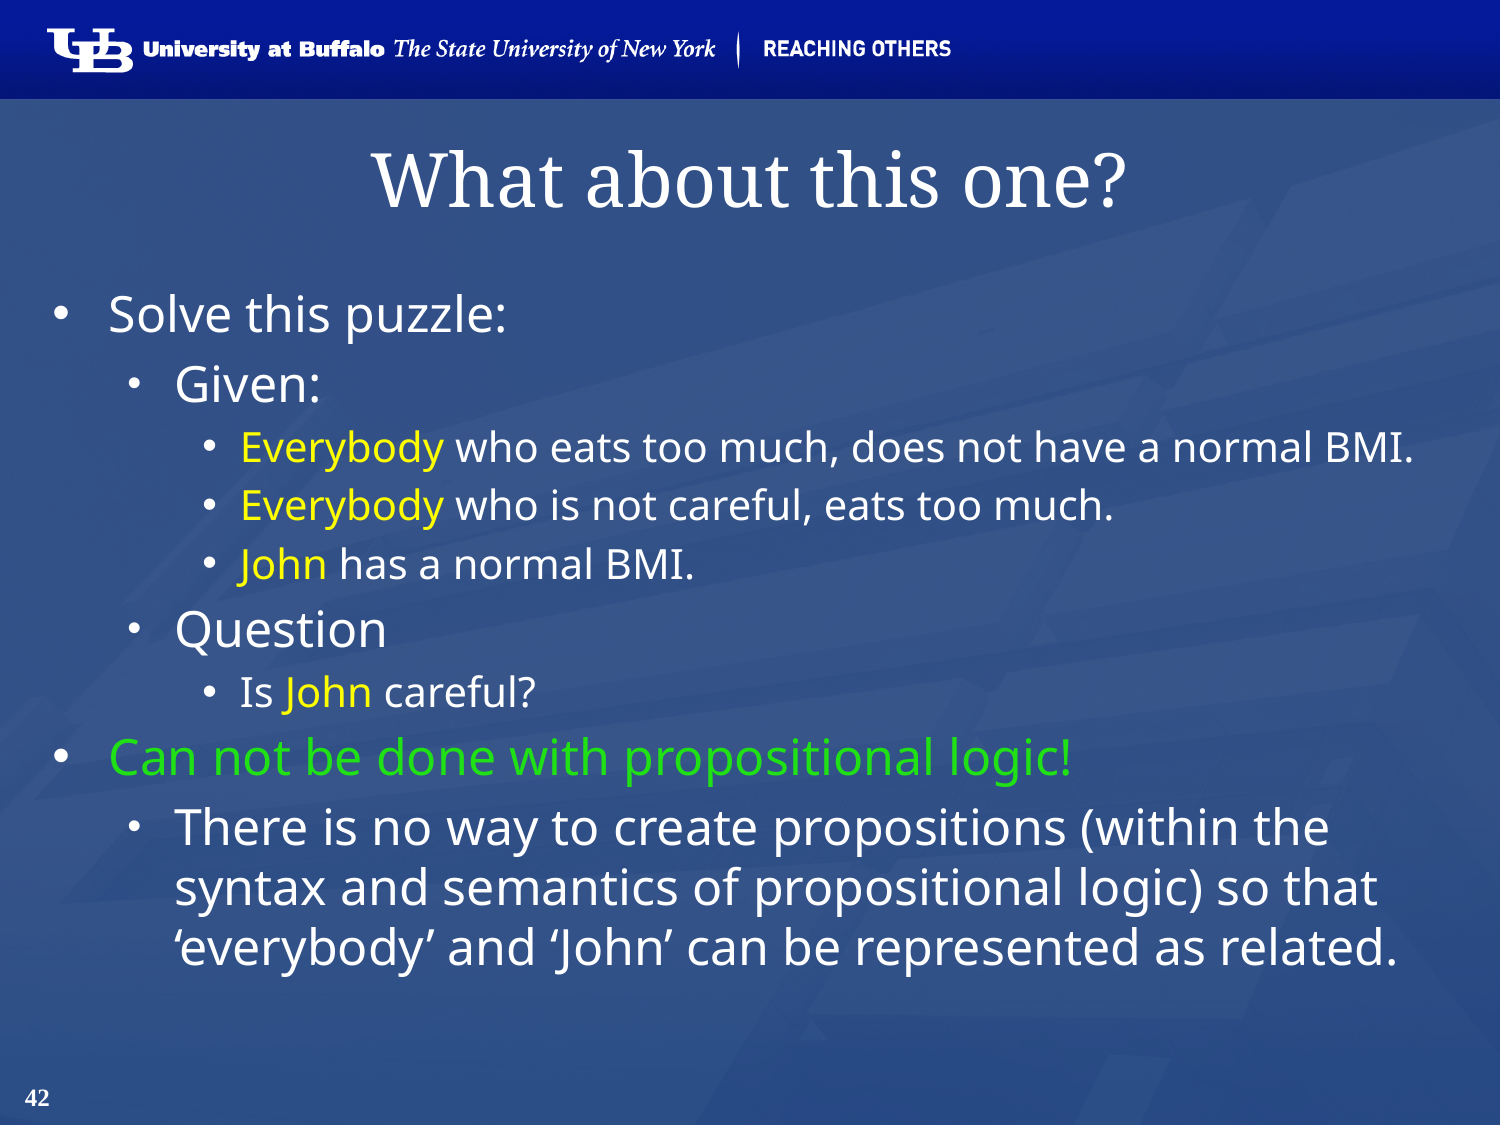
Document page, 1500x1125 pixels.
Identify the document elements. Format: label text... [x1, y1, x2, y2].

slide_number 42 [0, 1062, 50, 1112]
picture [0, 0, 1500, 99]
list Solve this puzzle: Given: Everybody who eats too much, does not have a normal BMI. Everybody who is not careful, eats too much. John has a normal BMI. Question Is John careful? Can not be done with propositional logic! There is no way to create propositions (within the syntax and semantics of propositional logic) so that ‘everybody’ and ‘John’ can be represented as related. [37, 275, 1463, 1088]
title What about this one? [37, 125, 1463, 250]
